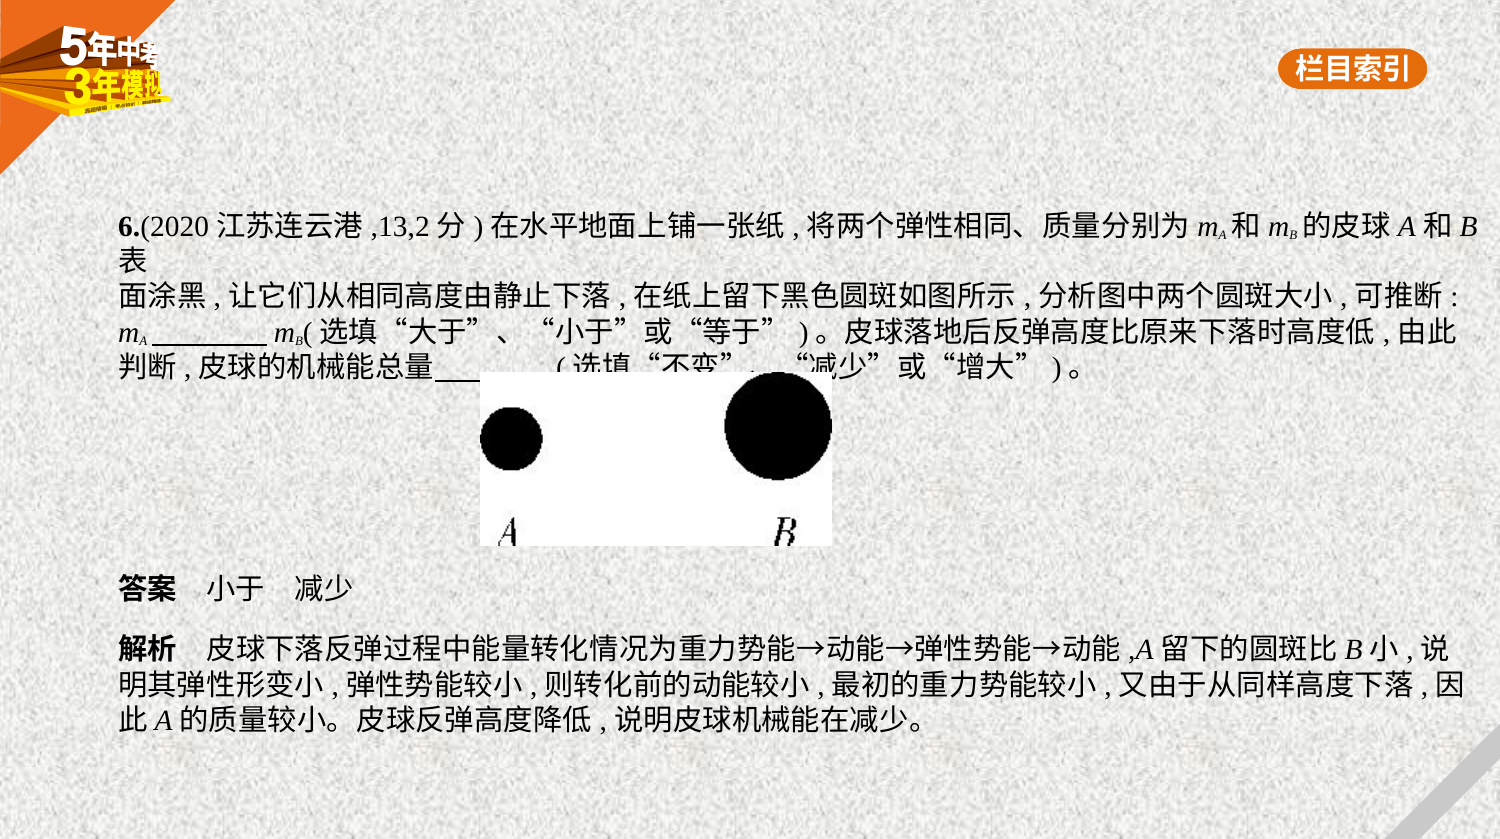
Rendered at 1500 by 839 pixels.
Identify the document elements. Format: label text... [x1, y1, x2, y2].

text_box 解析 皮球下落反弹过程中能量转化情况为重力势能→动能→弹性势能→动能,A留下的圆斑比B小,说 明其弹性形变小,弹性势能较小,则转化前的动能较小,最初的重力势能较小,又由于从同样高度下落,因 此A的质量较小。皮球反弹高度降低,说明皮球机械能在减少。 [118, 630, 1483, 737]
text_box 6.(2020江苏连云港,13,2分)在水平地面上铺一张纸,将两个弹性相同、质量分别为mA和mB的皮球A和B表 面涂黑,让它们从相同高度由静止下落,在纸上留下黑色圆斑如图所示,分析图中两个圆斑大小,可推断: mA mB(选填“大于”、“小于”或“等于”)。皮球落地后反弹高度比原来下落时高度低,由此 判断,皮球的机械能总量 (选填“不变”、“减少”或“增大”)。 [118, 206, 1483, 518]
text_box 答案 小于 减少 [118, 569, 1483, 606]
picture [0, 0, 1500, 839]
